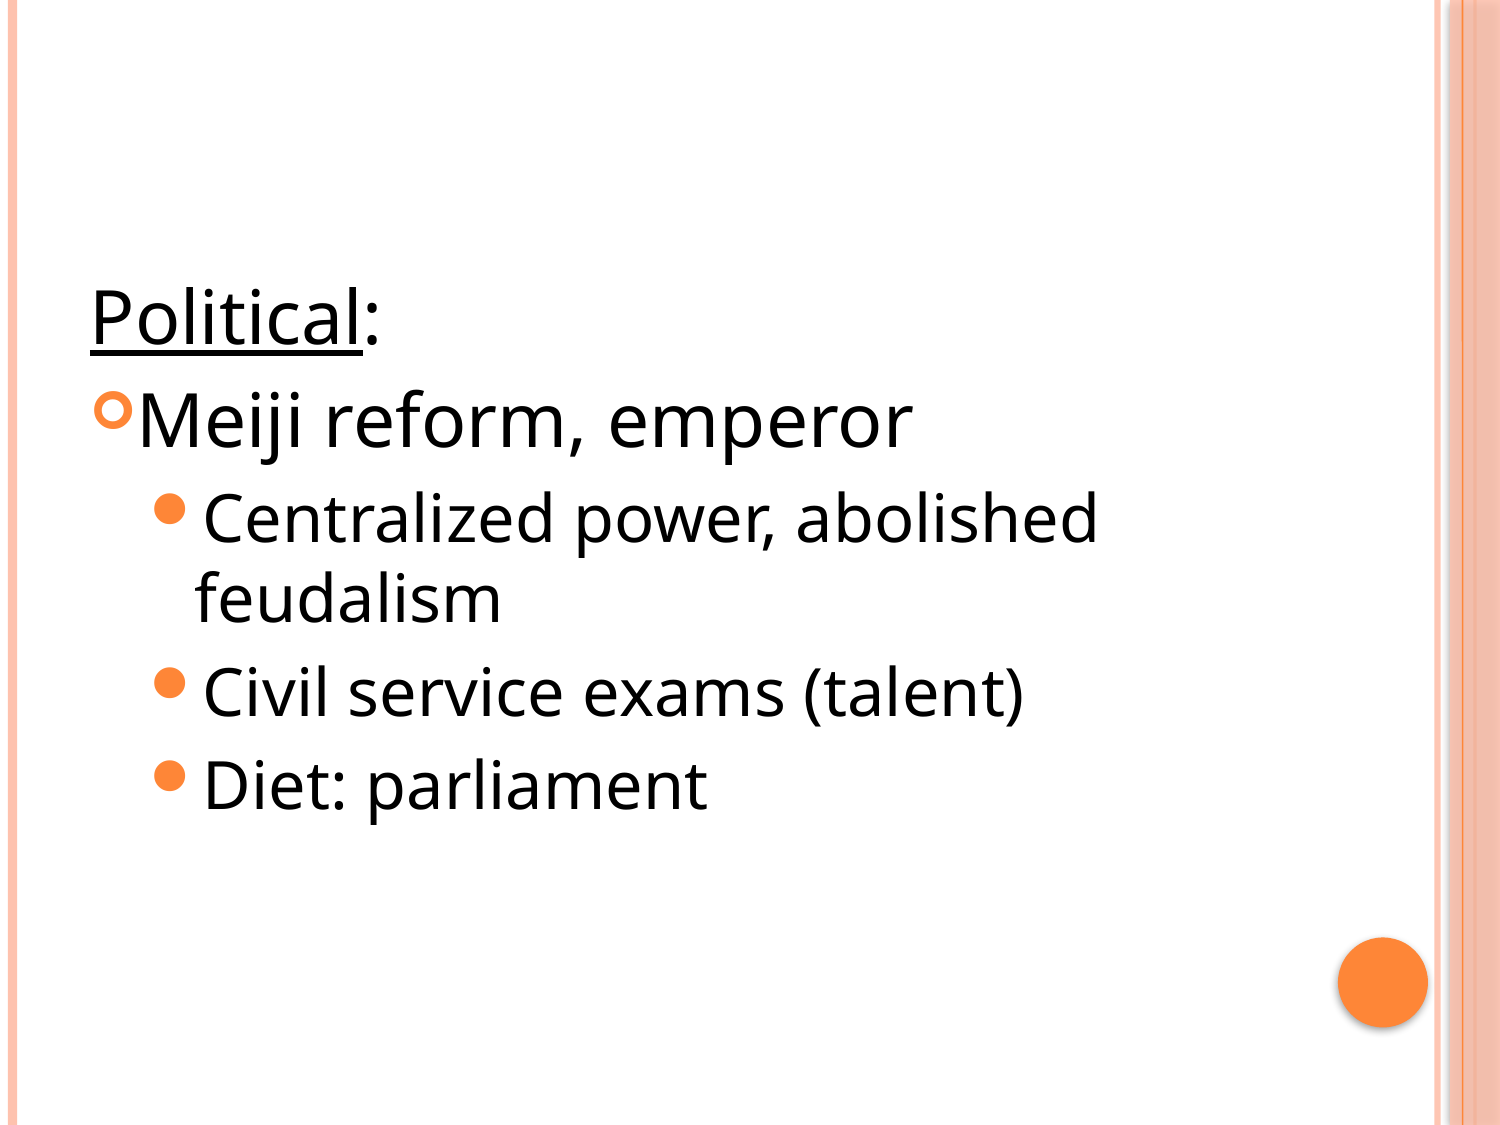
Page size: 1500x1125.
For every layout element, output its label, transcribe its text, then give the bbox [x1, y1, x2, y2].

list Political: Meiji reform, emperor Centralized power, abolished feudalism Civil service exams (talent) Diet: parliament [75, 262, 1300, 1062]
